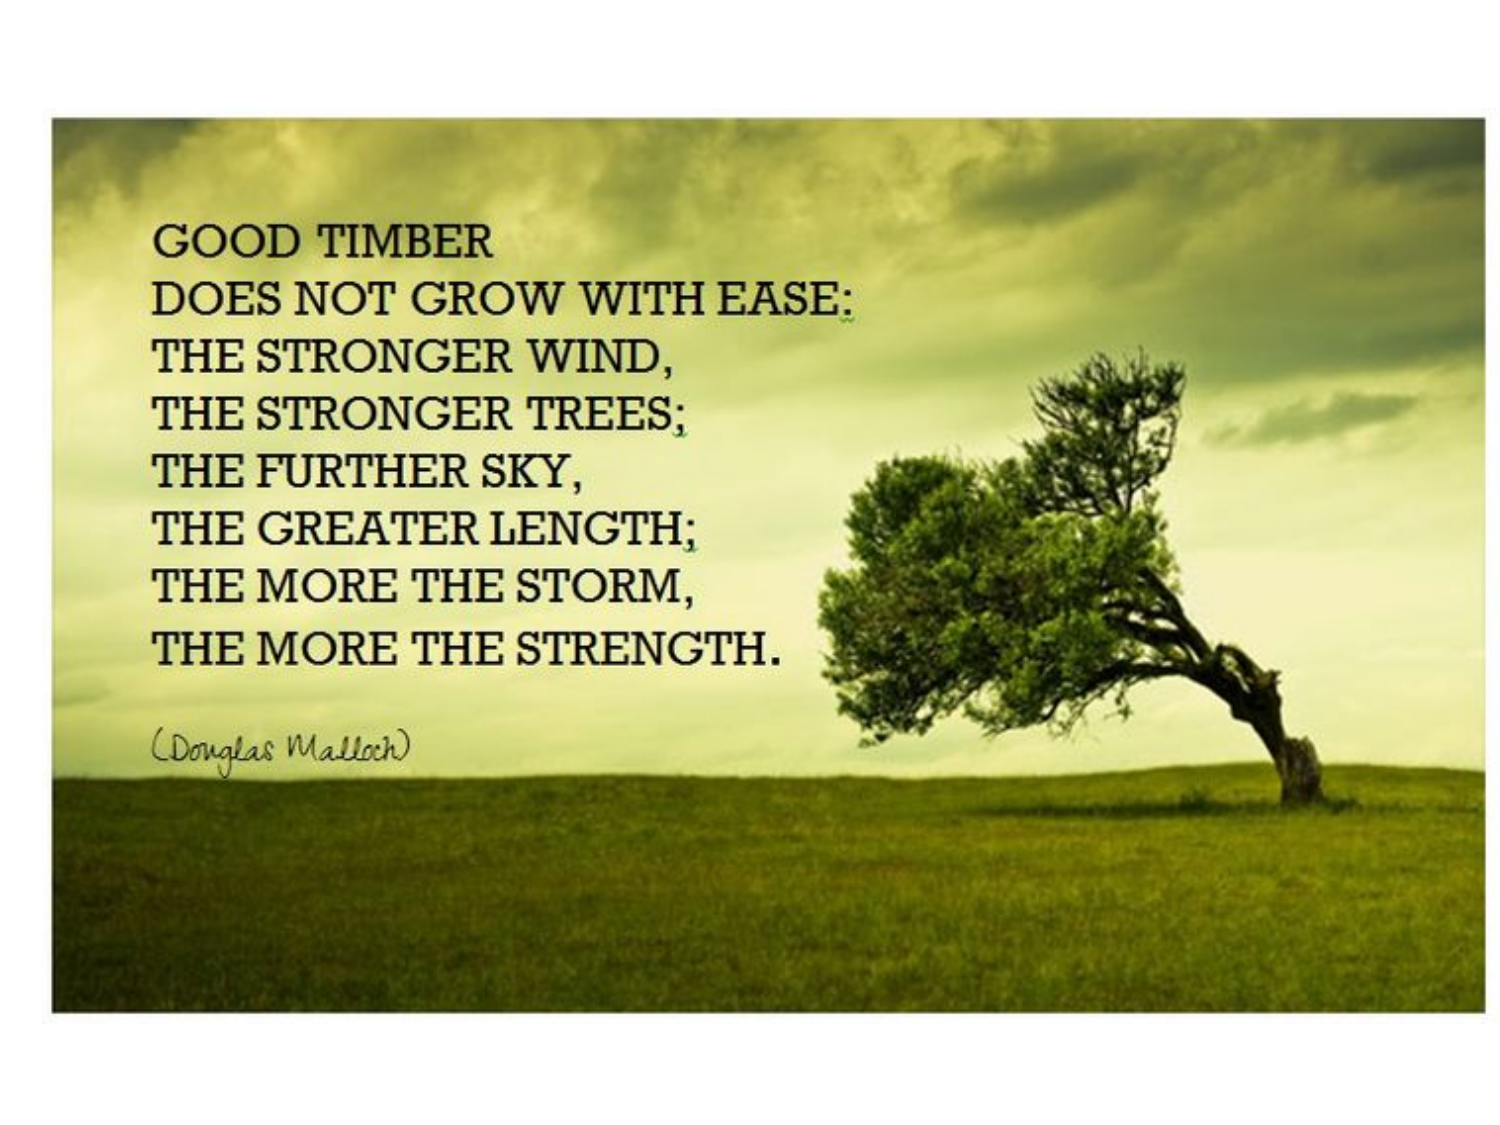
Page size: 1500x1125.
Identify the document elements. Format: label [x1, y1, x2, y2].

picture [42, 108, 1498, 1025]
